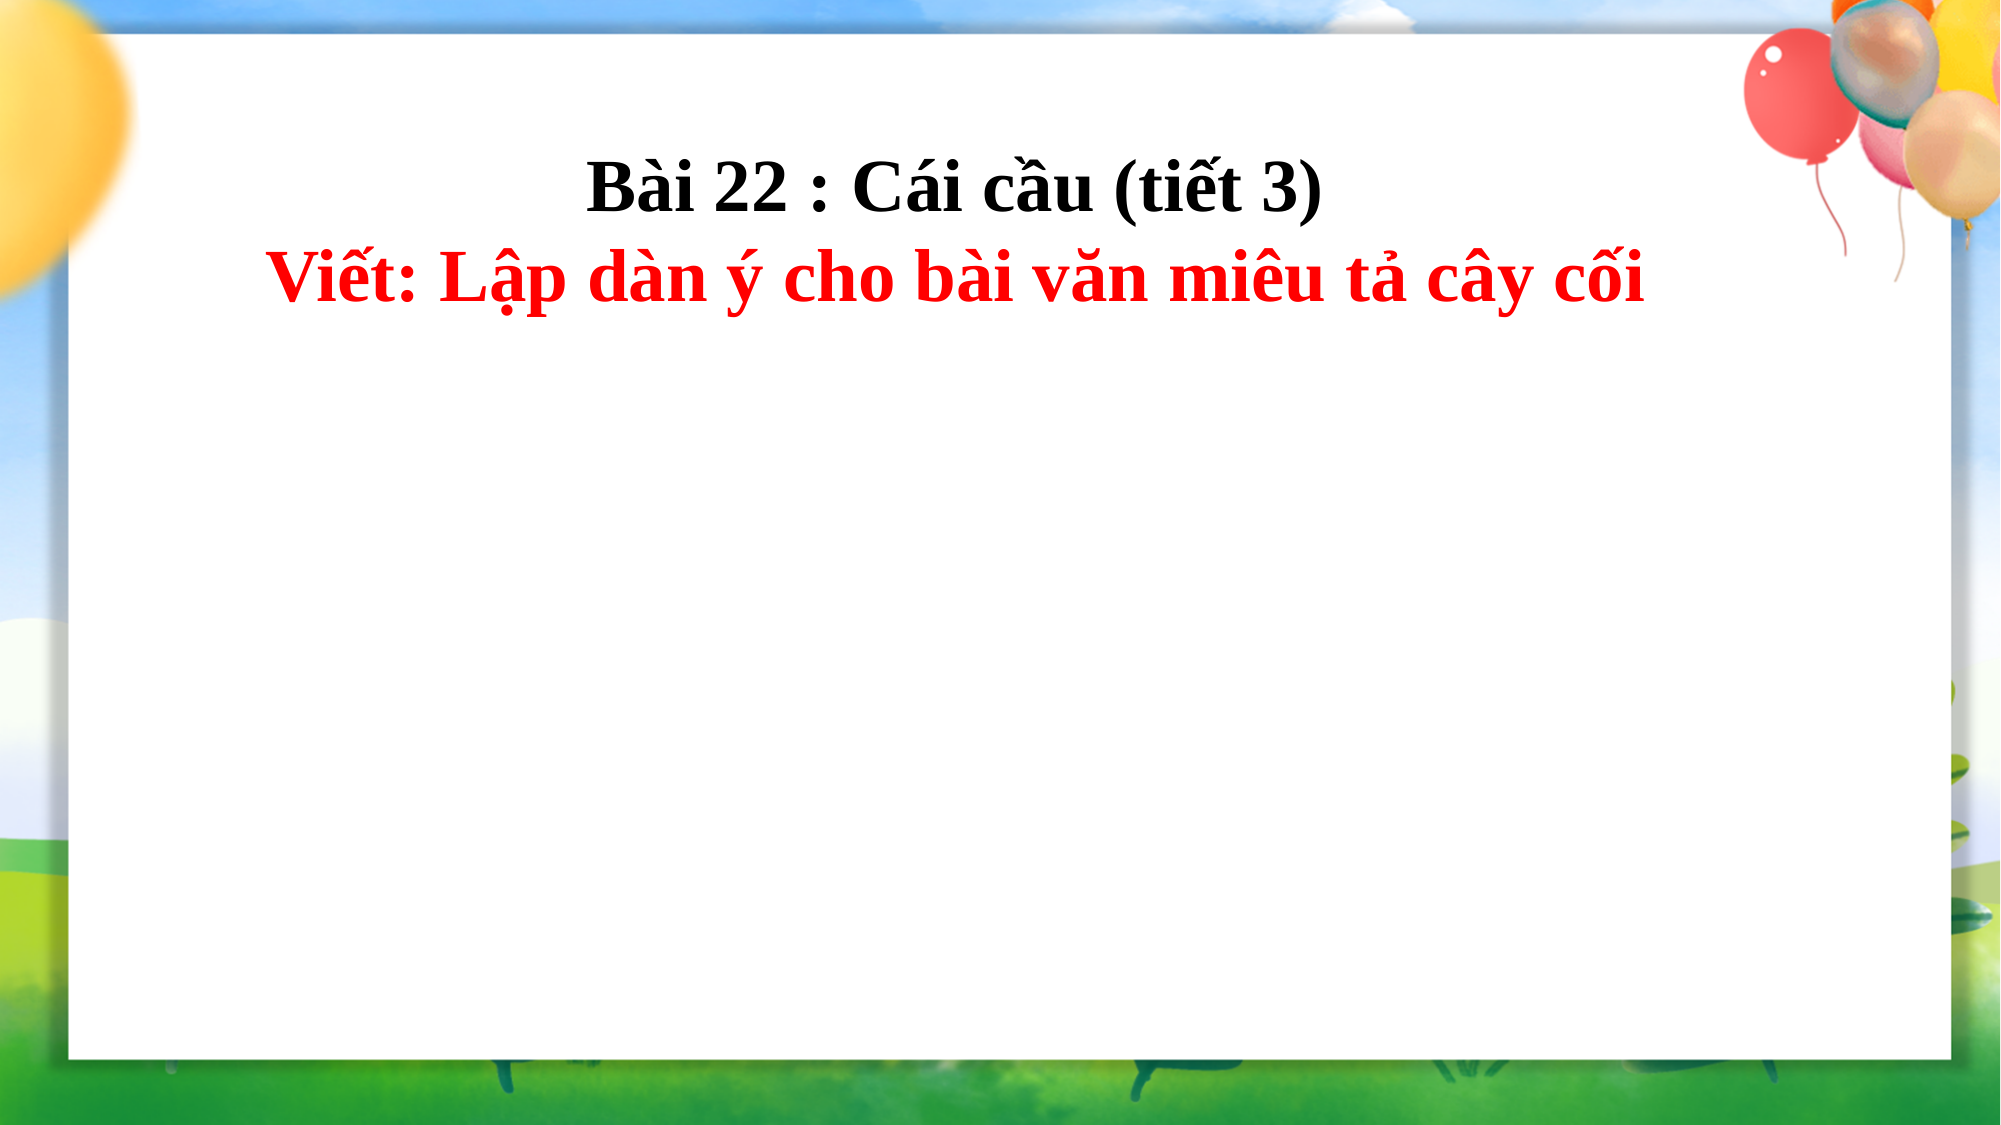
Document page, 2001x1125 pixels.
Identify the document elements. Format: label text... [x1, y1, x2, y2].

text_box Bài 22 : Cái cầu (tiết 3) Viết: Lập dàn ý cho bài văn miêu tả cây cối [232, 129, 1679, 324]
picture [0, 0, 2001, 1125]
